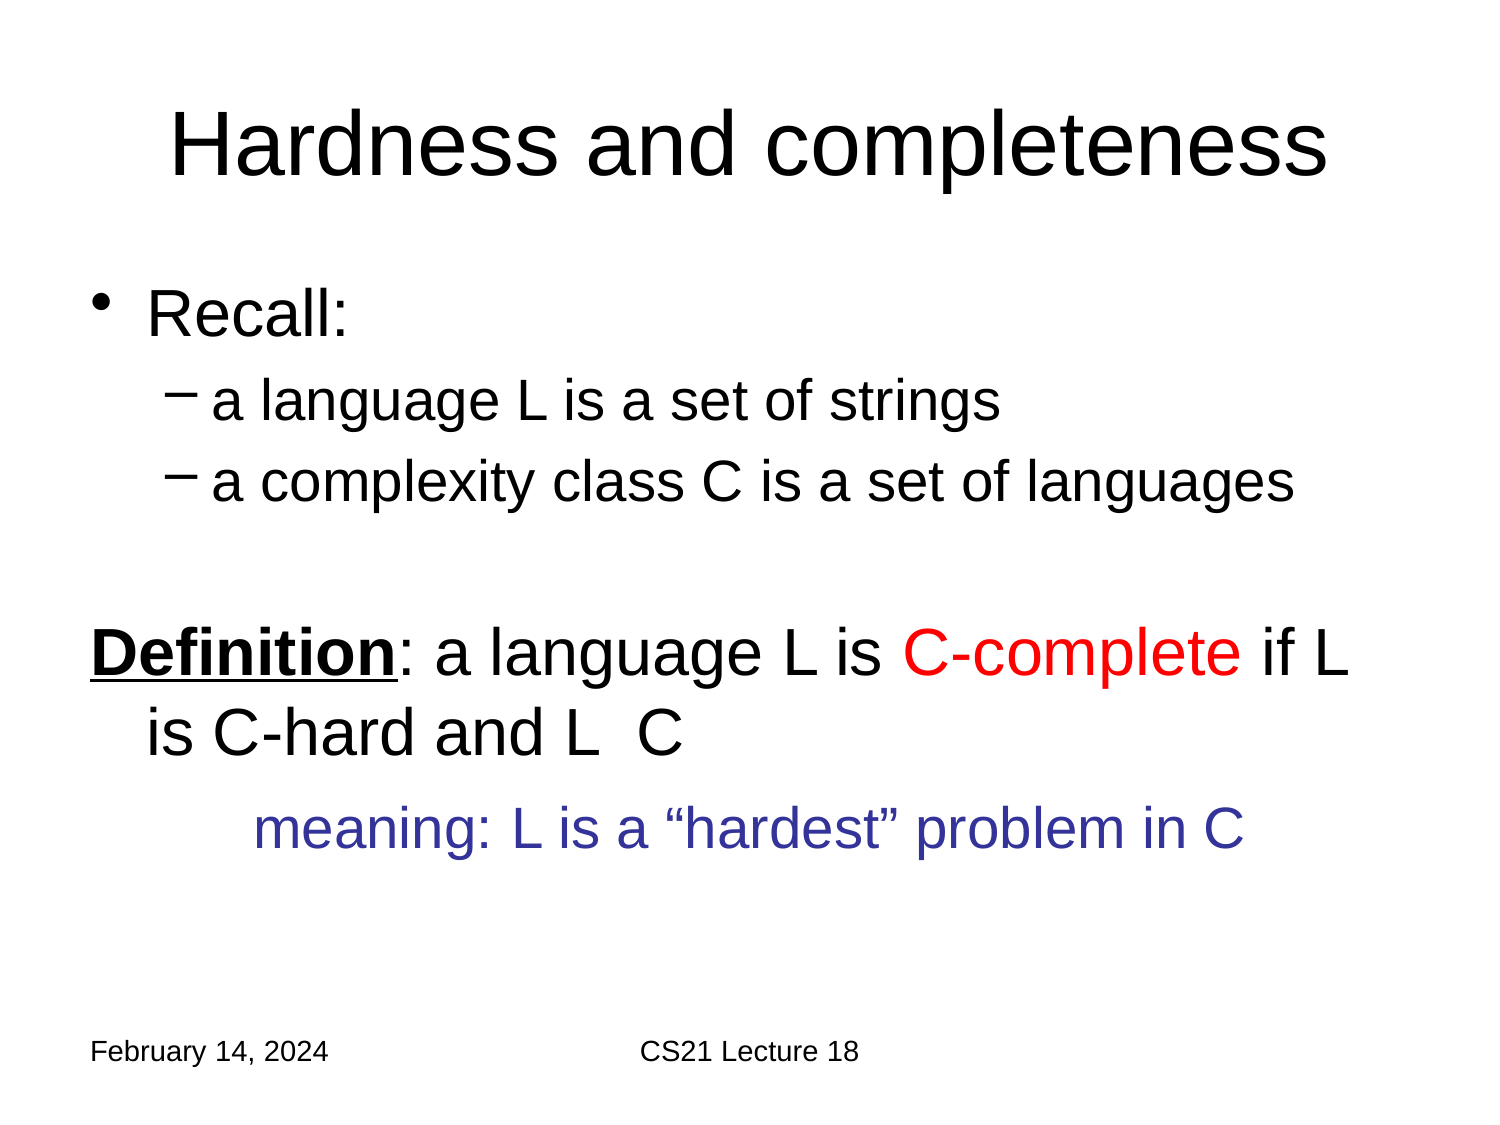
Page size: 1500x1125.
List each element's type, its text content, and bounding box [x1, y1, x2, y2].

title Hardness and completeness [75, 45, 1425, 233]
footer CS21 Lecture 18 [512, 1024, 988, 1103]
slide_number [74, 1024, 426, 1103]
